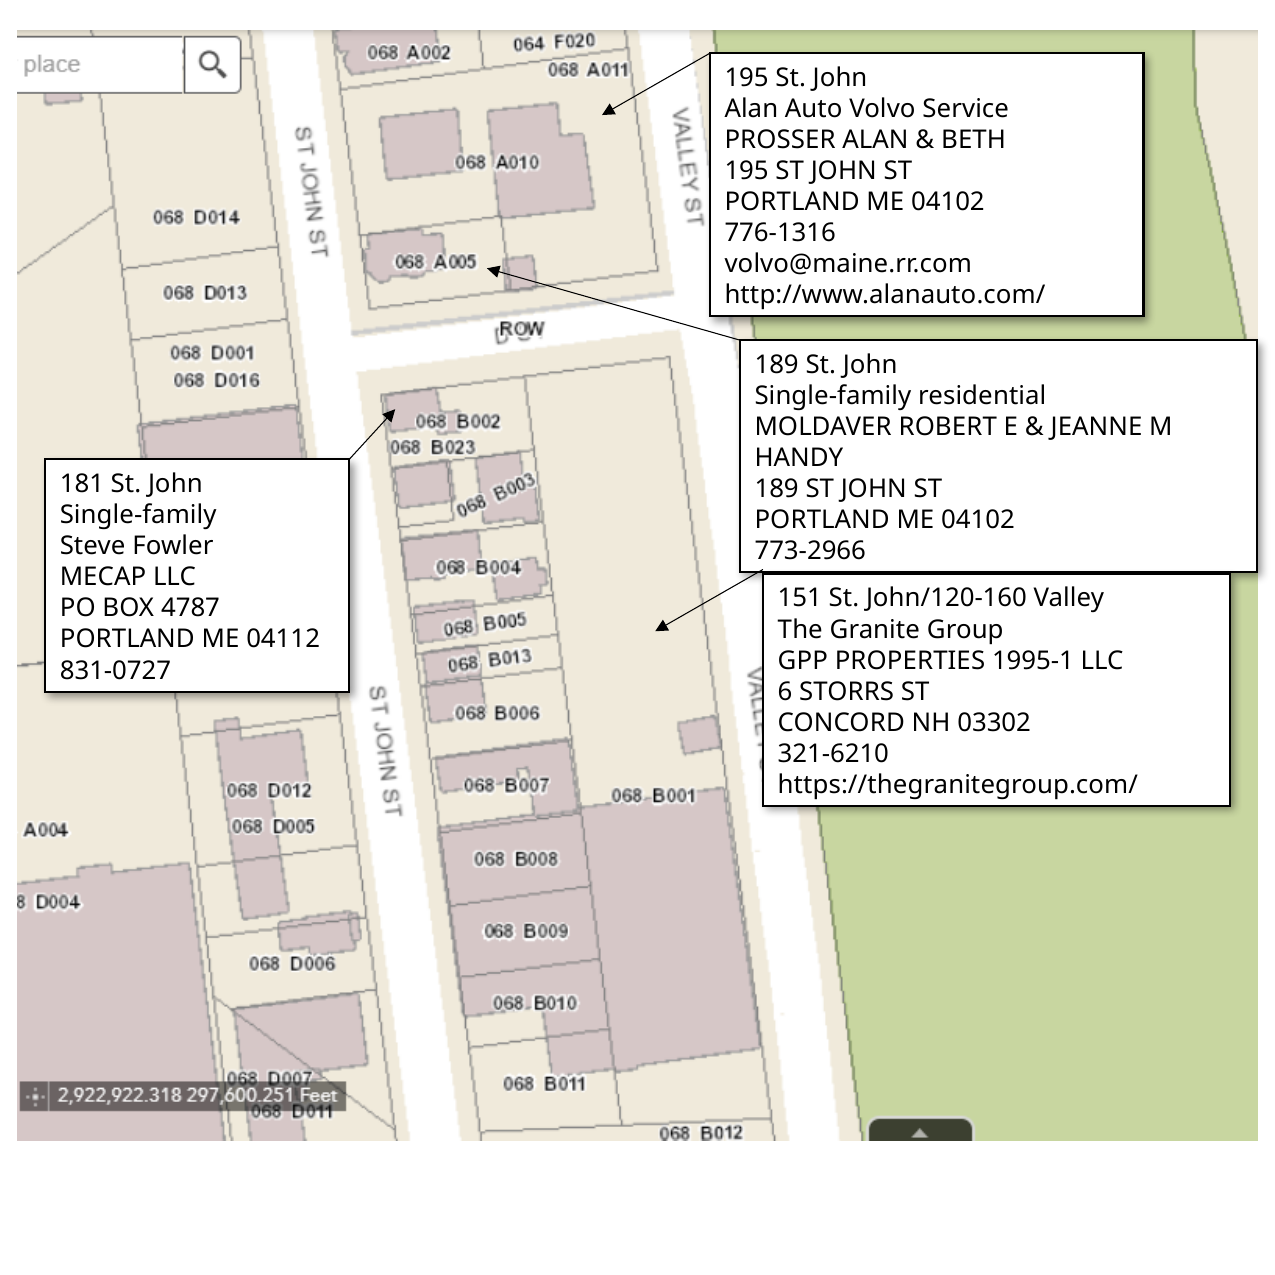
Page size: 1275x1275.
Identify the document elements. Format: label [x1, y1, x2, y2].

text_box [655, 569, 763, 632]
text_box [349, 409, 396, 460]
text_box [601, 53, 710, 115]
text_box [486, 268, 740, 341]
picture [17, 30, 1258, 1141]
